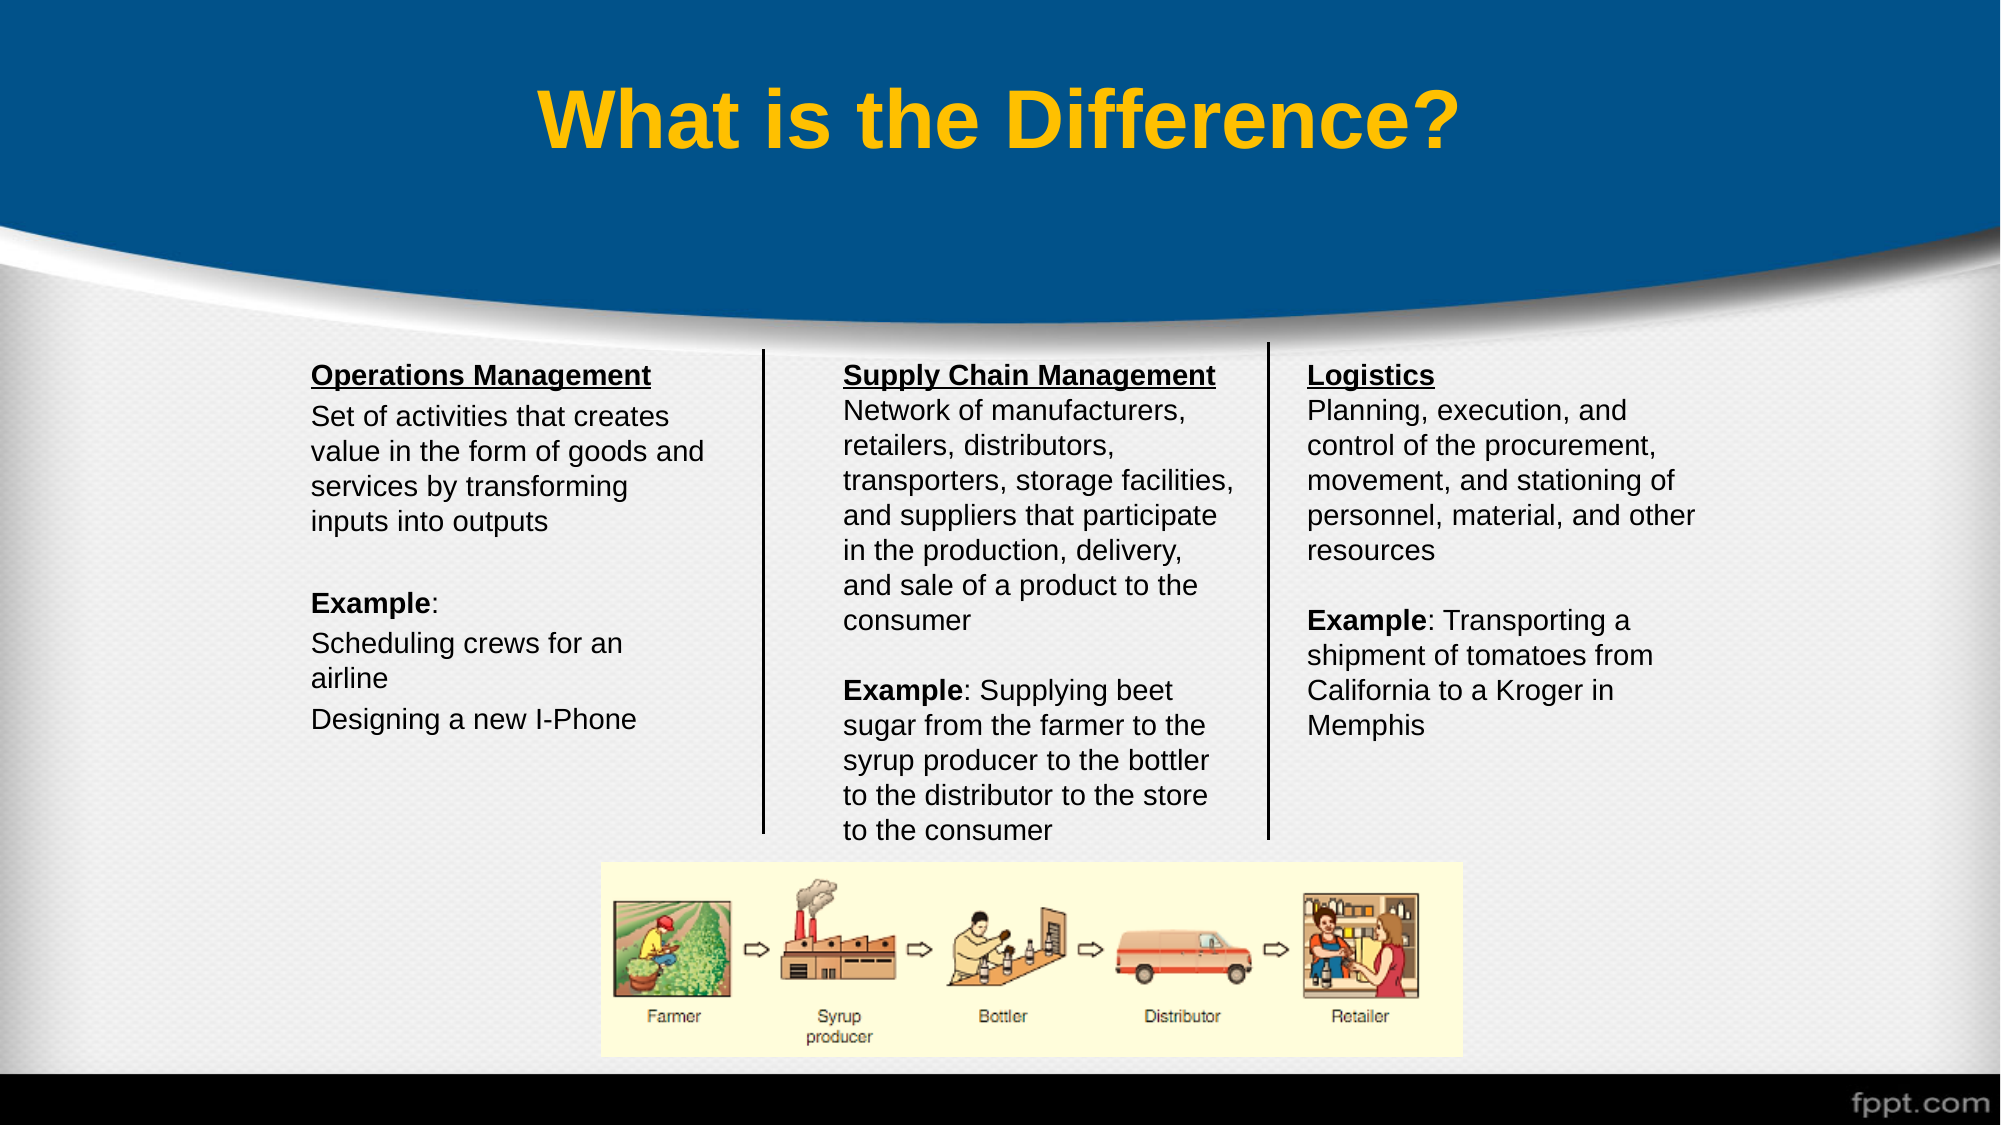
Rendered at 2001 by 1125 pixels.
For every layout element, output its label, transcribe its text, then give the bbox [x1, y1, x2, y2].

picture [0, 0, 2001, 1125]
text_box Supply Chain Management Network of manufacturers, retailers, distributors, transporters, storage facilities, and suppliers that participate in the production, delivery, and sale of a product to the consumer Example: Supplying beet sugar from the farmer to the syrup producer to the bottler to the distributor to the store to the consumer [828, 349, 1254, 854]
title What is the Difference? [324, 45, 1675, 185]
text_box Logistics Planning, execution, and control of the procurement, movement, and stationing of personnel, material, and other resources Example: Transporting a shipment of tomatoes from California to a Kroger in Memphis [1292, 349, 1718, 794]
list Operations Management Set of activities that creates value in the form of goods and services by transforming inputs into outputs Example: Scheduling crews for an airline Designing a new I-Phone [295, 349, 723, 764]
